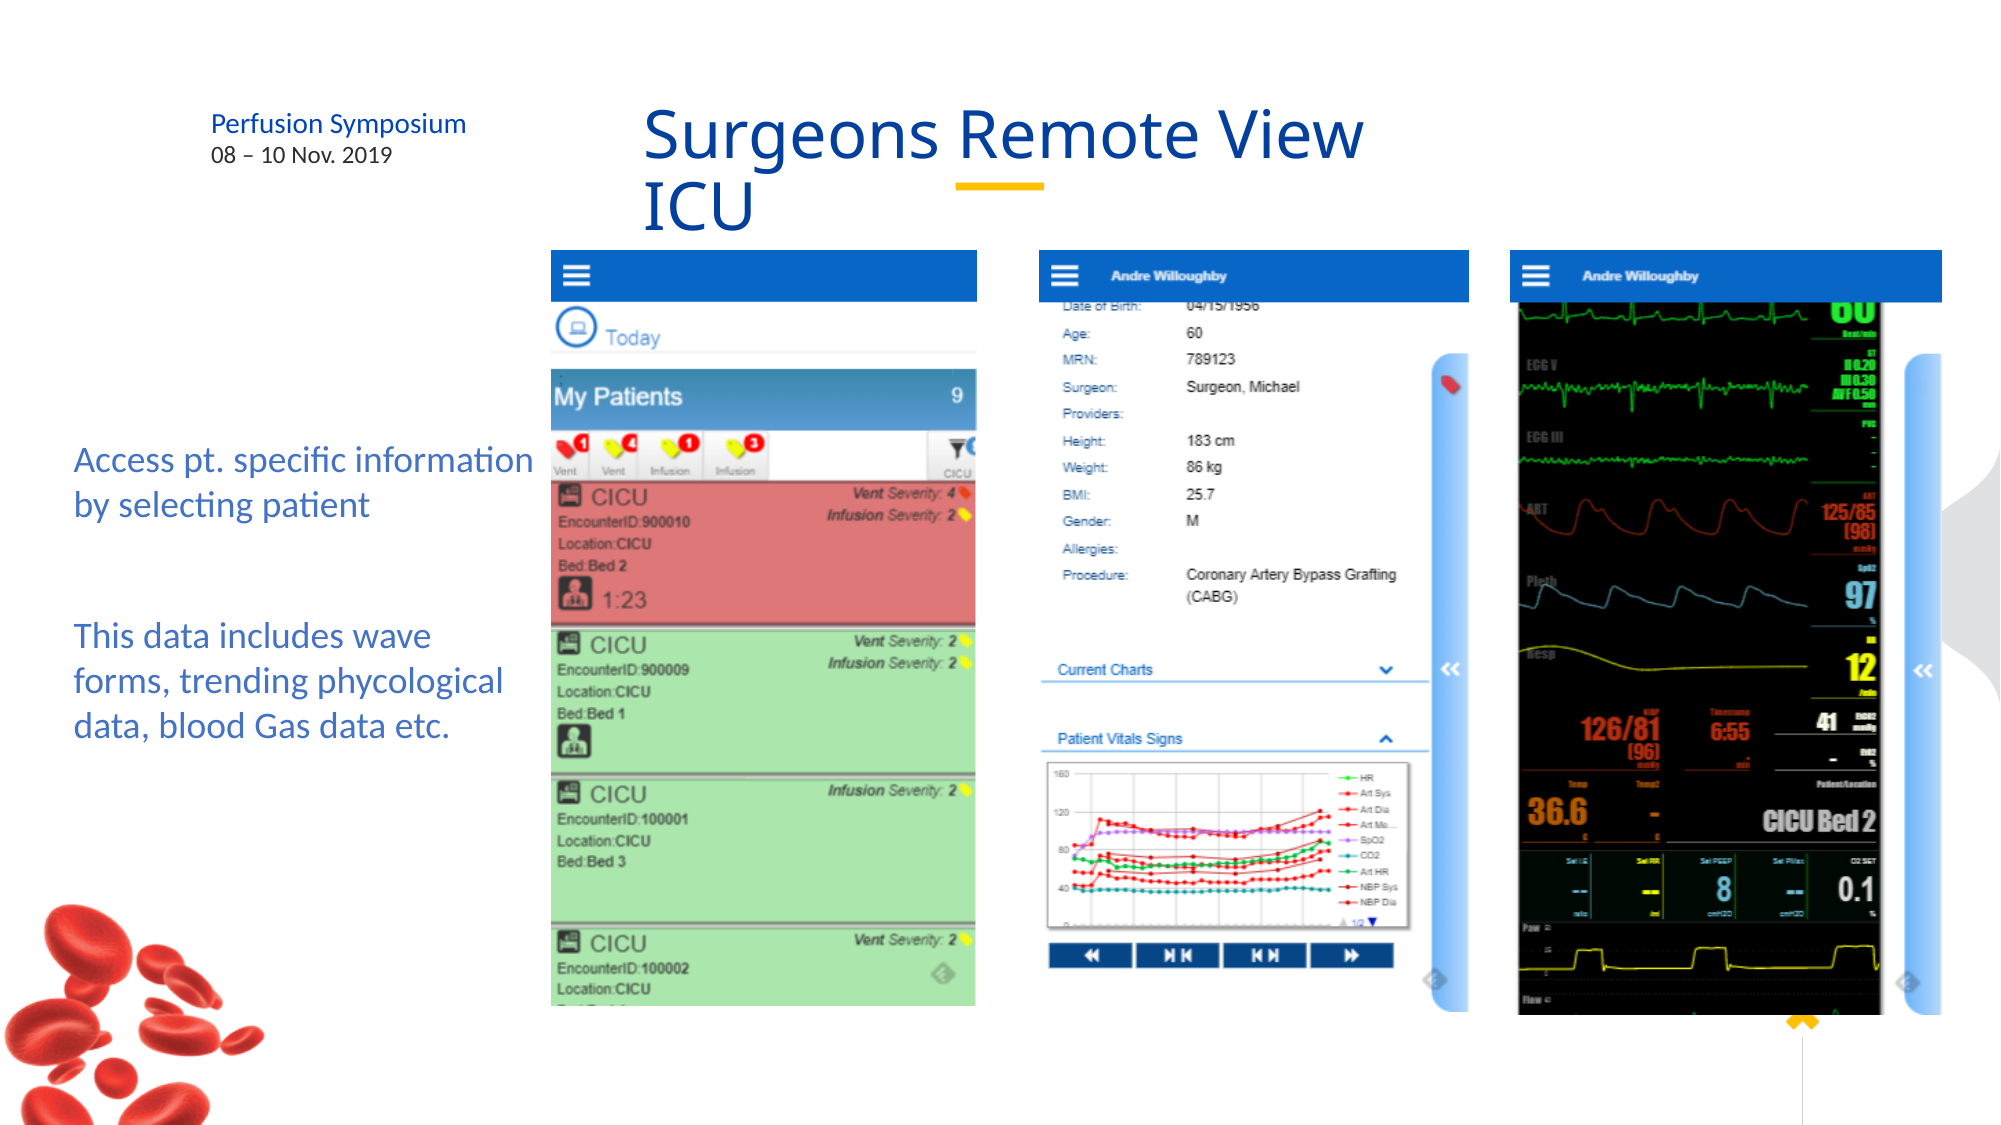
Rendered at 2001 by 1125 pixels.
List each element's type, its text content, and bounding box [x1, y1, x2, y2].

picture [1039, 250, 1469, 1013]
list Access pt. specific information by selecting patient This data includes wave forms, trending phycological data, blood Gas data etc. [58, 427, 551, 698]
picture [551, 250, 977, 1006]
title Surgeons Remote View ICU [628, 93, 1455, 173]
picture [3, 903, 269, 1125]
text_box [955, 182, 1045, 191]
picture [1510, 250, 1942, 1029]
